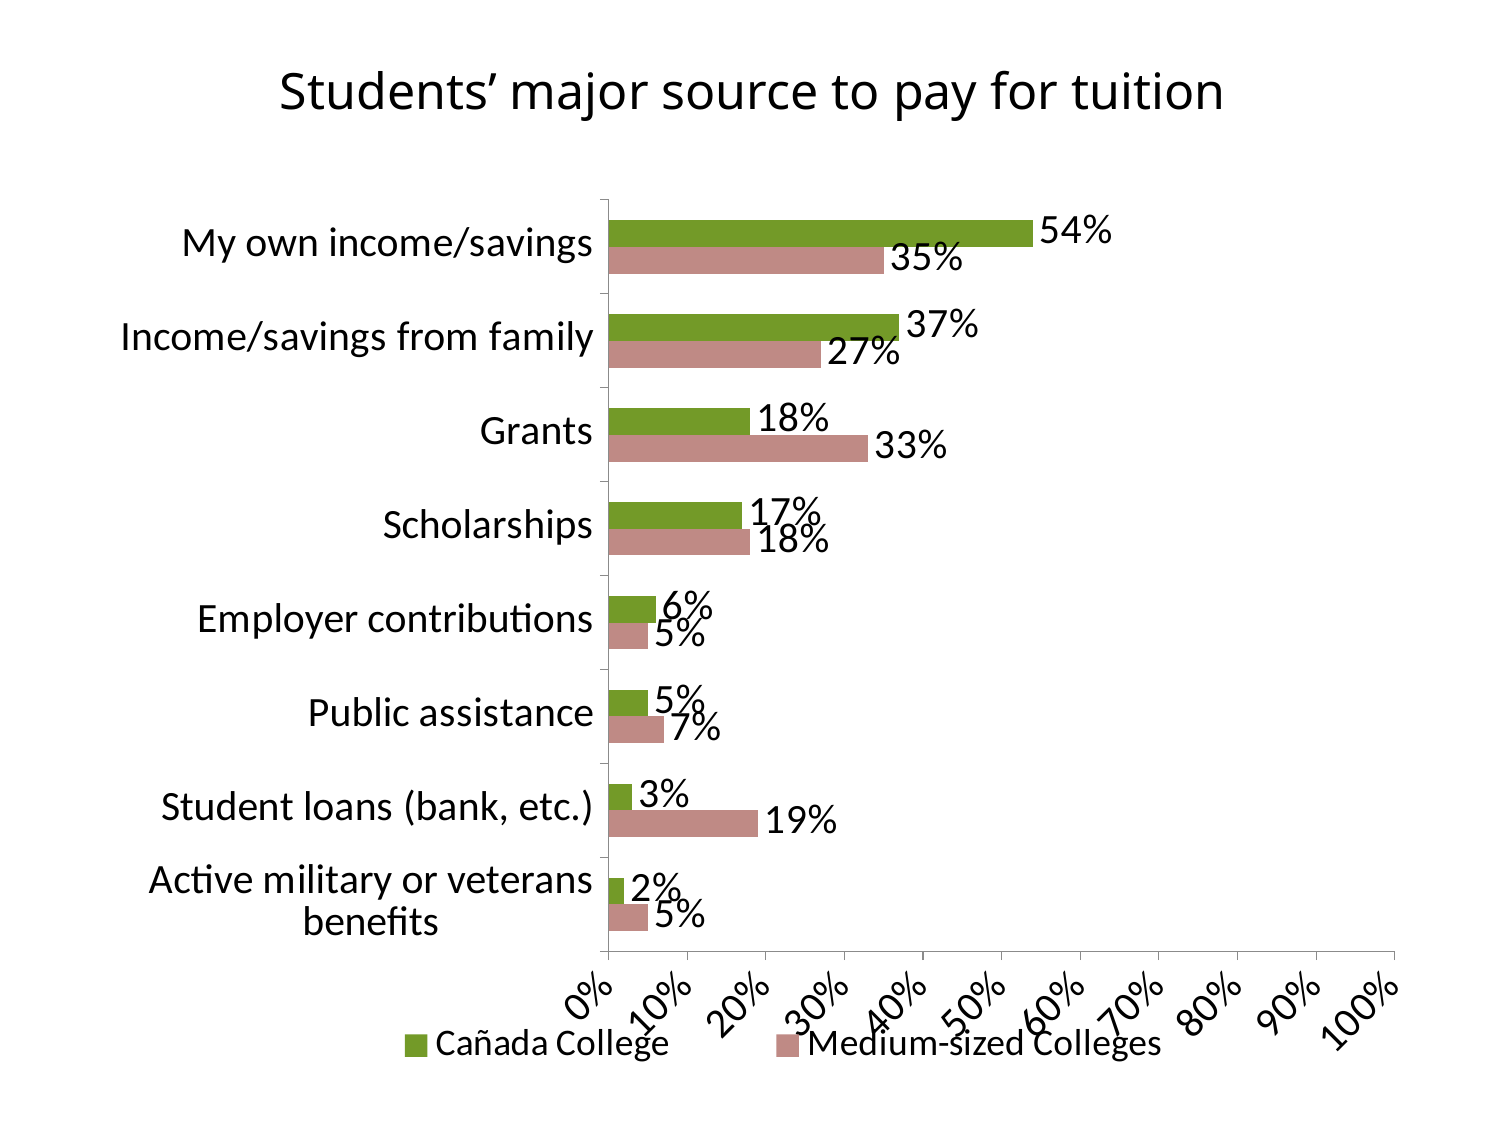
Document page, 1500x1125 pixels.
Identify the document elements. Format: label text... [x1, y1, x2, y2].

chart [37, 174, 1444, 1075]
title Students’ major source to pay for tuition [206, 75, 1300, 149]
